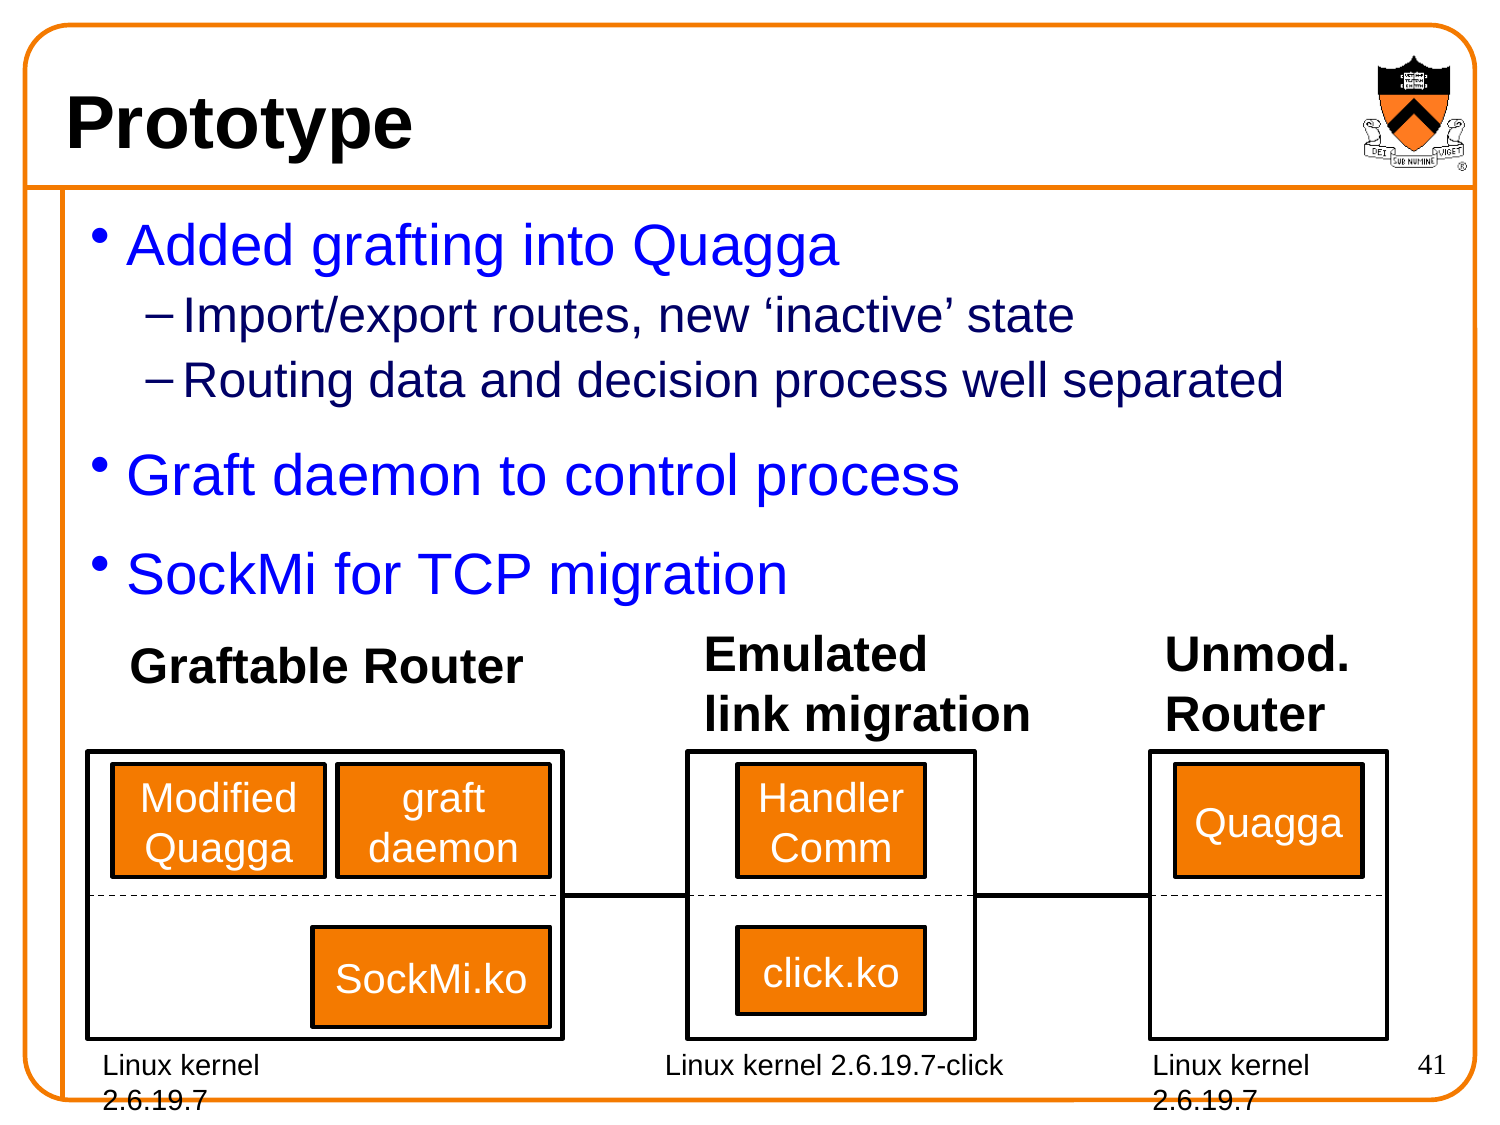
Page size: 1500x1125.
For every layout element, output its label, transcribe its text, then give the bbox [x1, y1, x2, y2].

text_box [1148, 749, 1389, 1039]
text_box [685, 749, 977, 895]
slide_number 41 [1389, 1037, 1463, 1101]
text_box SockMi.ko [310, 925, 552, 1029]
picture [1361, 52, 1467, 171]
text_box Linux kernel 2.6.19.7-click [649, 1039, 1038, 1089]
text_box Linux kernel 2.6.19.7 [87, 1039, 363, 1124]
text_box graft daemon [335, 762, 552, 879]
title Prototype [49, 62, 1374, 176]
text_box [85, 749, 565, 1041]
text_box Emulated link migration [688, 614, 1047, 749]
text_box Linux kernel 2.6.19.7 [1137, 1039, 1400, 1124]
text_box click.ko [735, 925, 927, 1016]
text_box Graftable Router [114, 626, 539, 702]
text_box Handler Comm [735, 762, 927, 879]
text_box Unmod. Router [1149, 613, 1450, 749]
text_box Modified Quagga [110, 762, 327, 879]
text_box [685, 904, 977, 1039]
text_box Quagga [1173, 762, 1365, 879]
list Added grafting into Quagga Import/export routes, new ‘inactive’ state Routing data and decision process well separated Graft daemon to control process SockMi for TCP migration [74, 199, 1463, 663]
